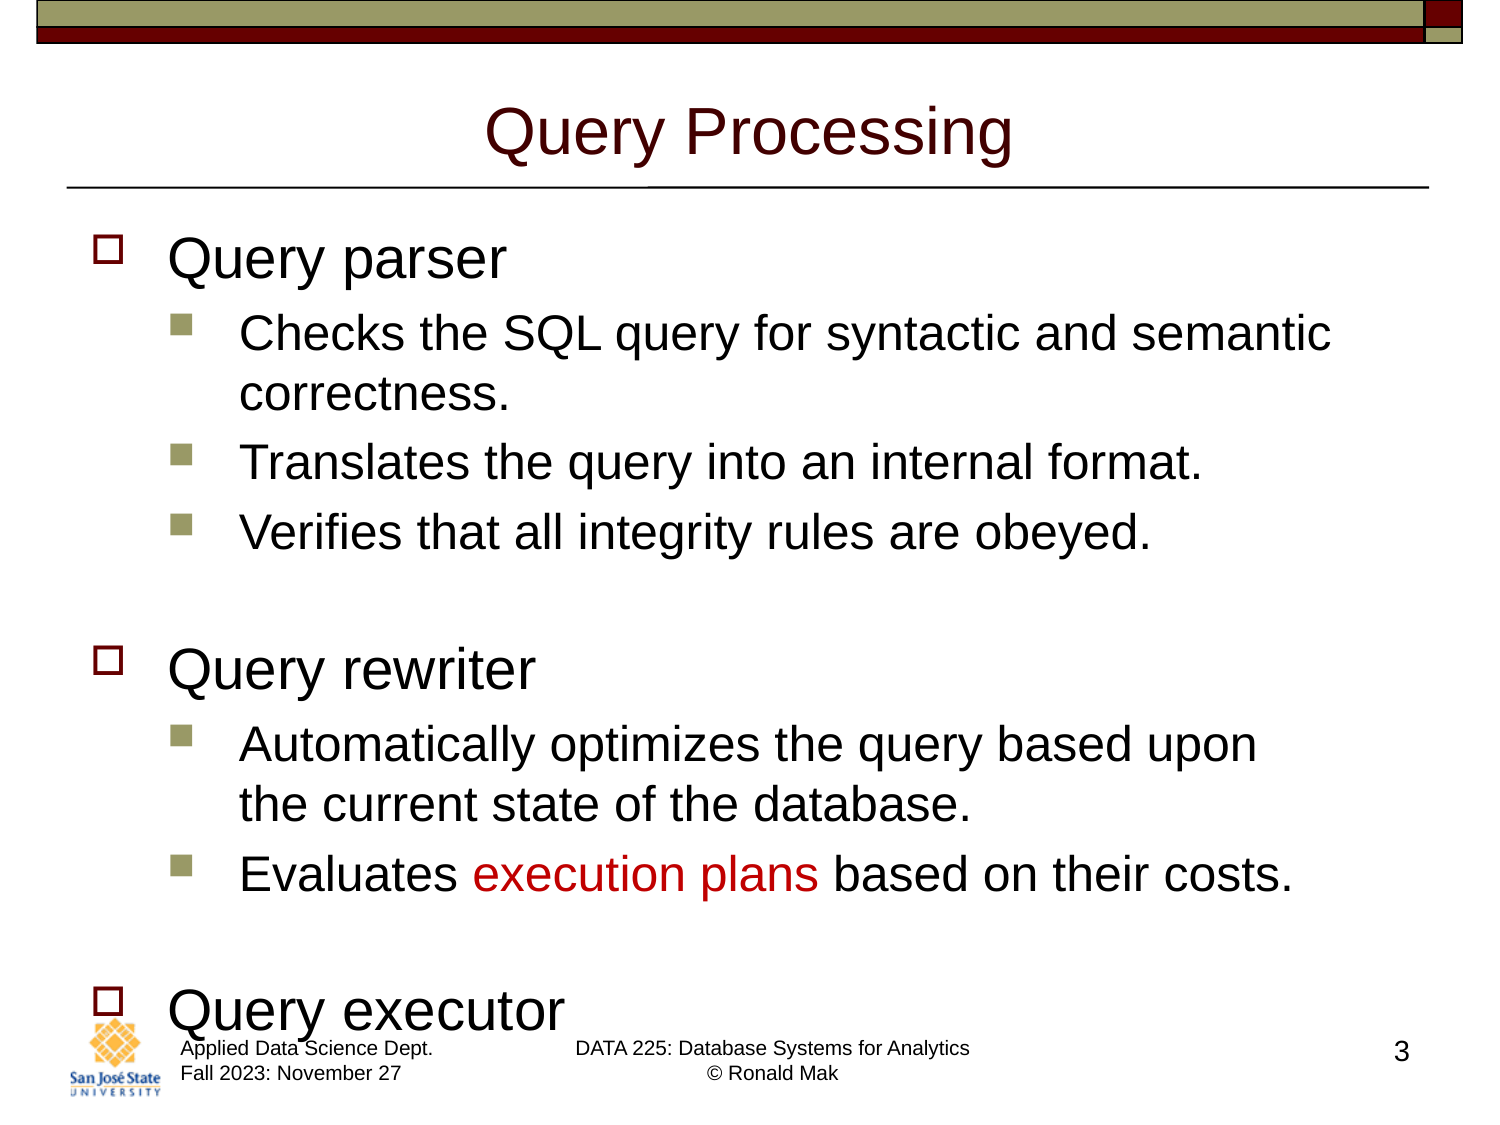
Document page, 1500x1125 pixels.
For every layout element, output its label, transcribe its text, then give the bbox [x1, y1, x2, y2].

title Query Processing [75, 67, 1425, 175]
list Query parser Checks the SQL query for syntactic and semantic correctness. Translates the query into an internal format. Verifies that all integrity rules are obeyed. Query rewriter Automatically optimizes the query based upon the current state of the database. Evaluates execution plans based on their costs. Query executor [75, 212, 1425, 1006]
picture [60, 1012, 166, 1112]
slide_number 3 [1112, 1025, 1425, 1100]
